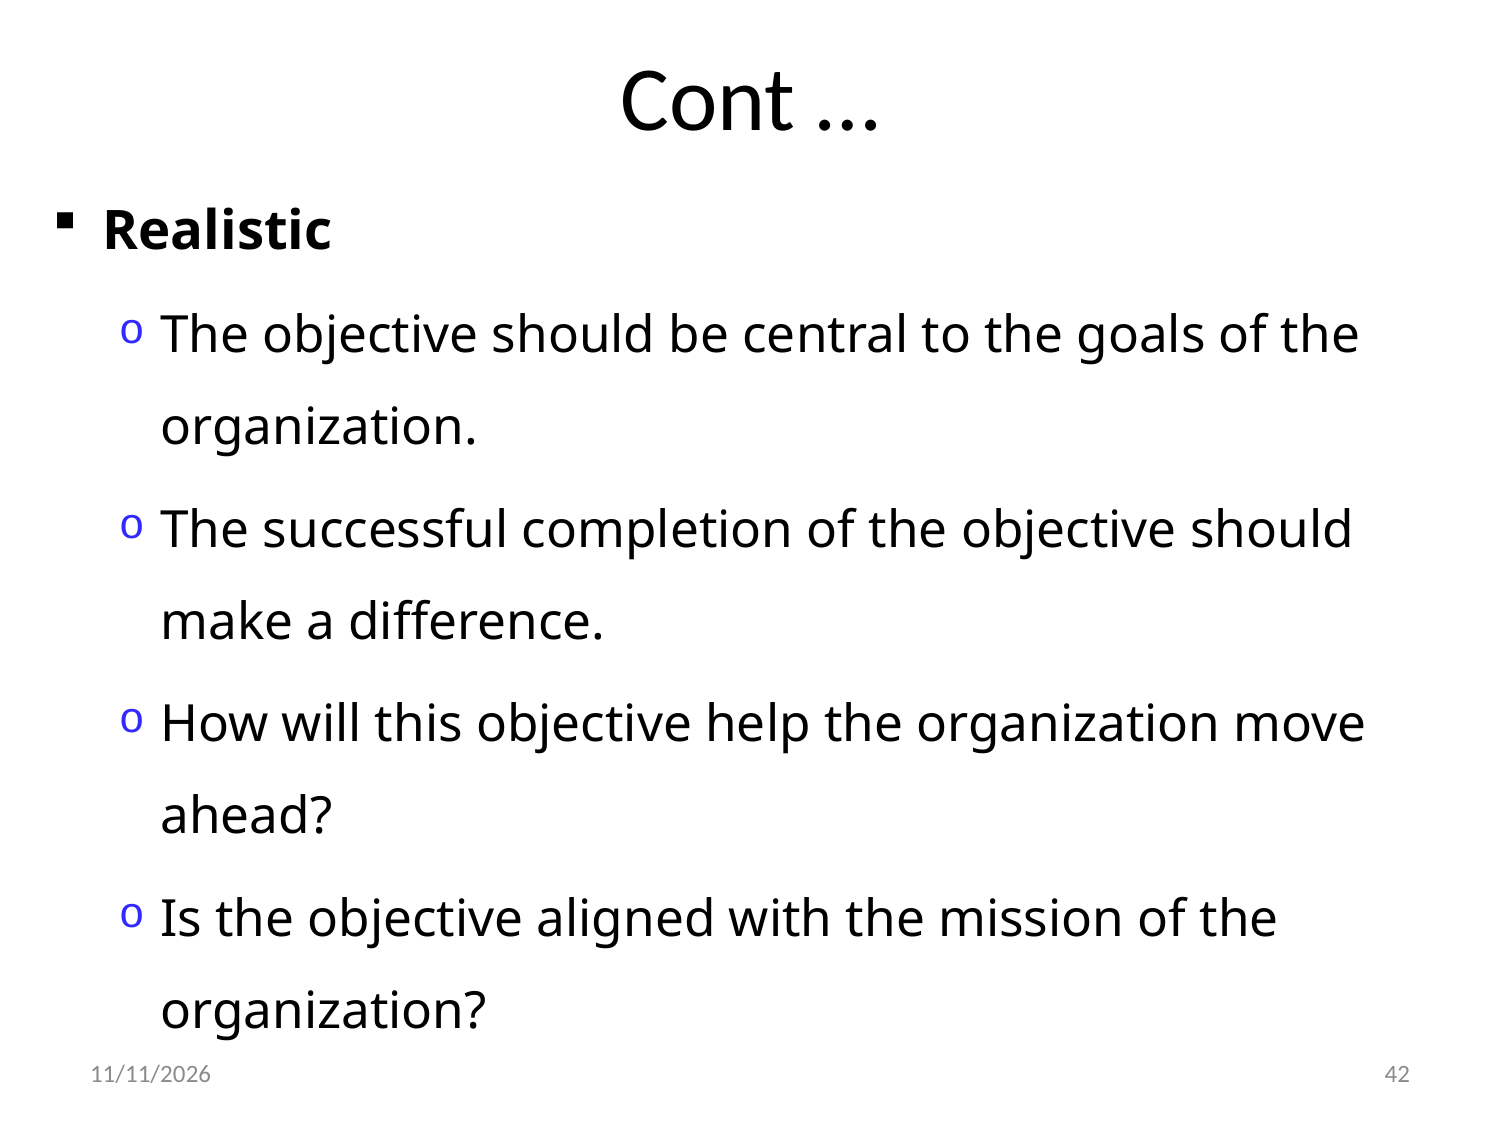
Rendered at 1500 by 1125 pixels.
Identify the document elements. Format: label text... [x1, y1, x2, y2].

slide_number 20-Feb-20 [75, 1042, 425, 1103]
slide_number 42 [1074, 1042, 1425, 1103]
list Realistic The objective should be central to the goals of the organization. The successful completion of the objective should make a difference. How will this objective help the organization move ahead? Is the objective aligned with the mission of the organization? [37, 187, 1475, 1050]
title Cont … [75, 24, 1425, 163]
